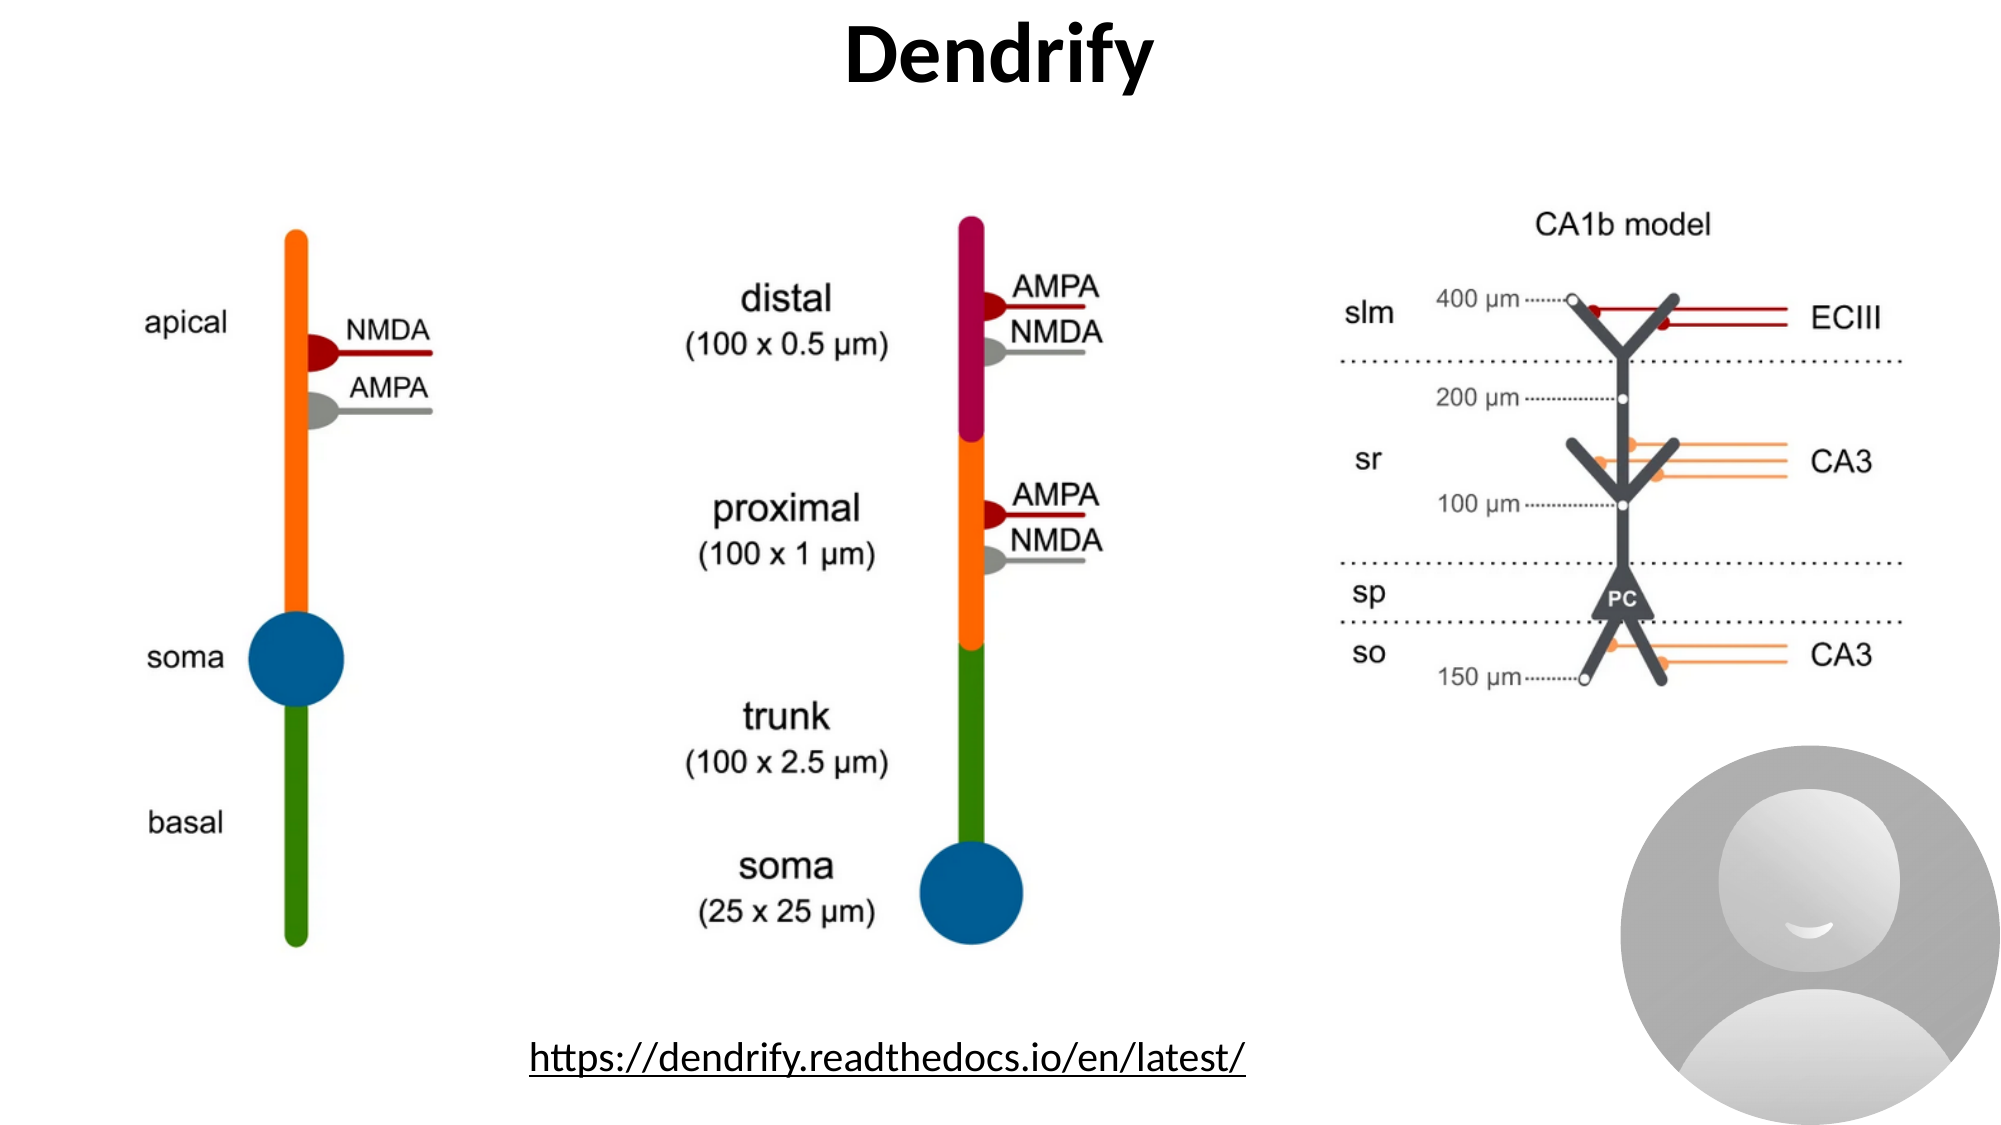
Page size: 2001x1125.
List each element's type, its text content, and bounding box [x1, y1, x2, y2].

picture [1304, 184, 1937, 714]
picture [113, 197, 454, 965]
picture [653, 184, 1131, 965]
title Dendrify [0, 0, 2000, 109]
text_box https://dendrify.readthedocs.io/en/latest/ [513, 1022, 1271, 1088]
picture [1620, 745, 2000, 1125]
